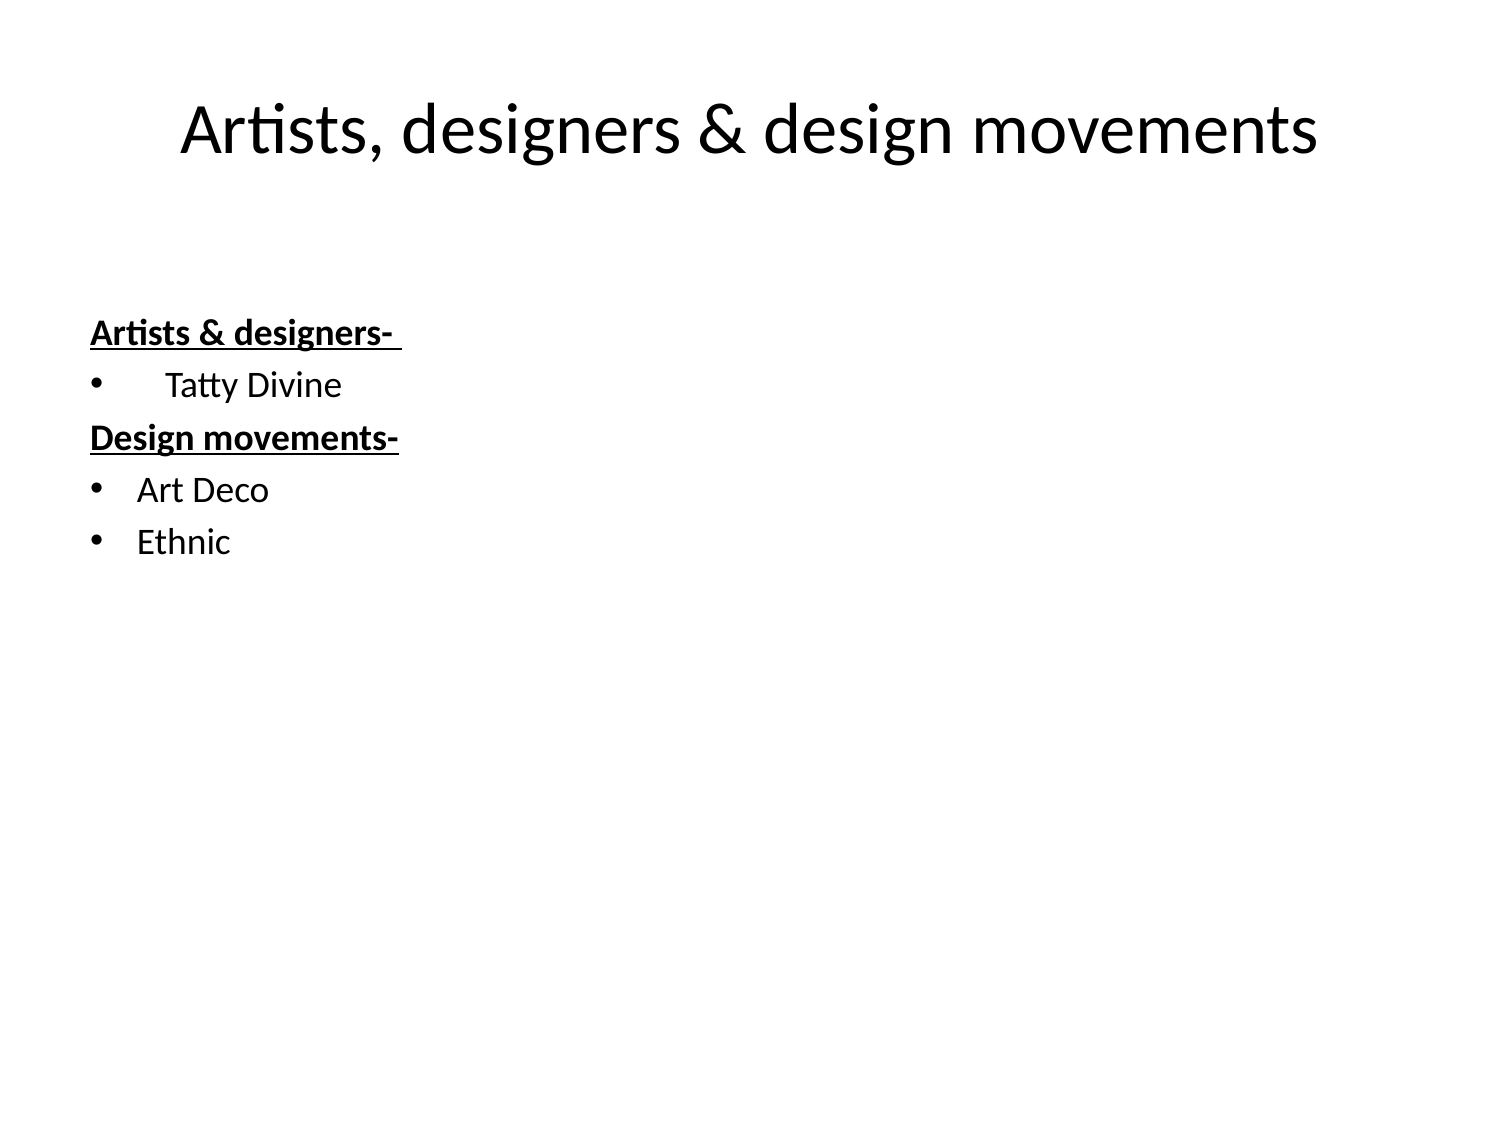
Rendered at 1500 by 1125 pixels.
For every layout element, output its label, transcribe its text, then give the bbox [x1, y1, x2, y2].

subtitle Artists & designers- Tatty Divine Design movements- Art Deco Ethnic [75, 299, 1275, 925]
title Artists, designers & design movements [112, 72, 1388, 176]
